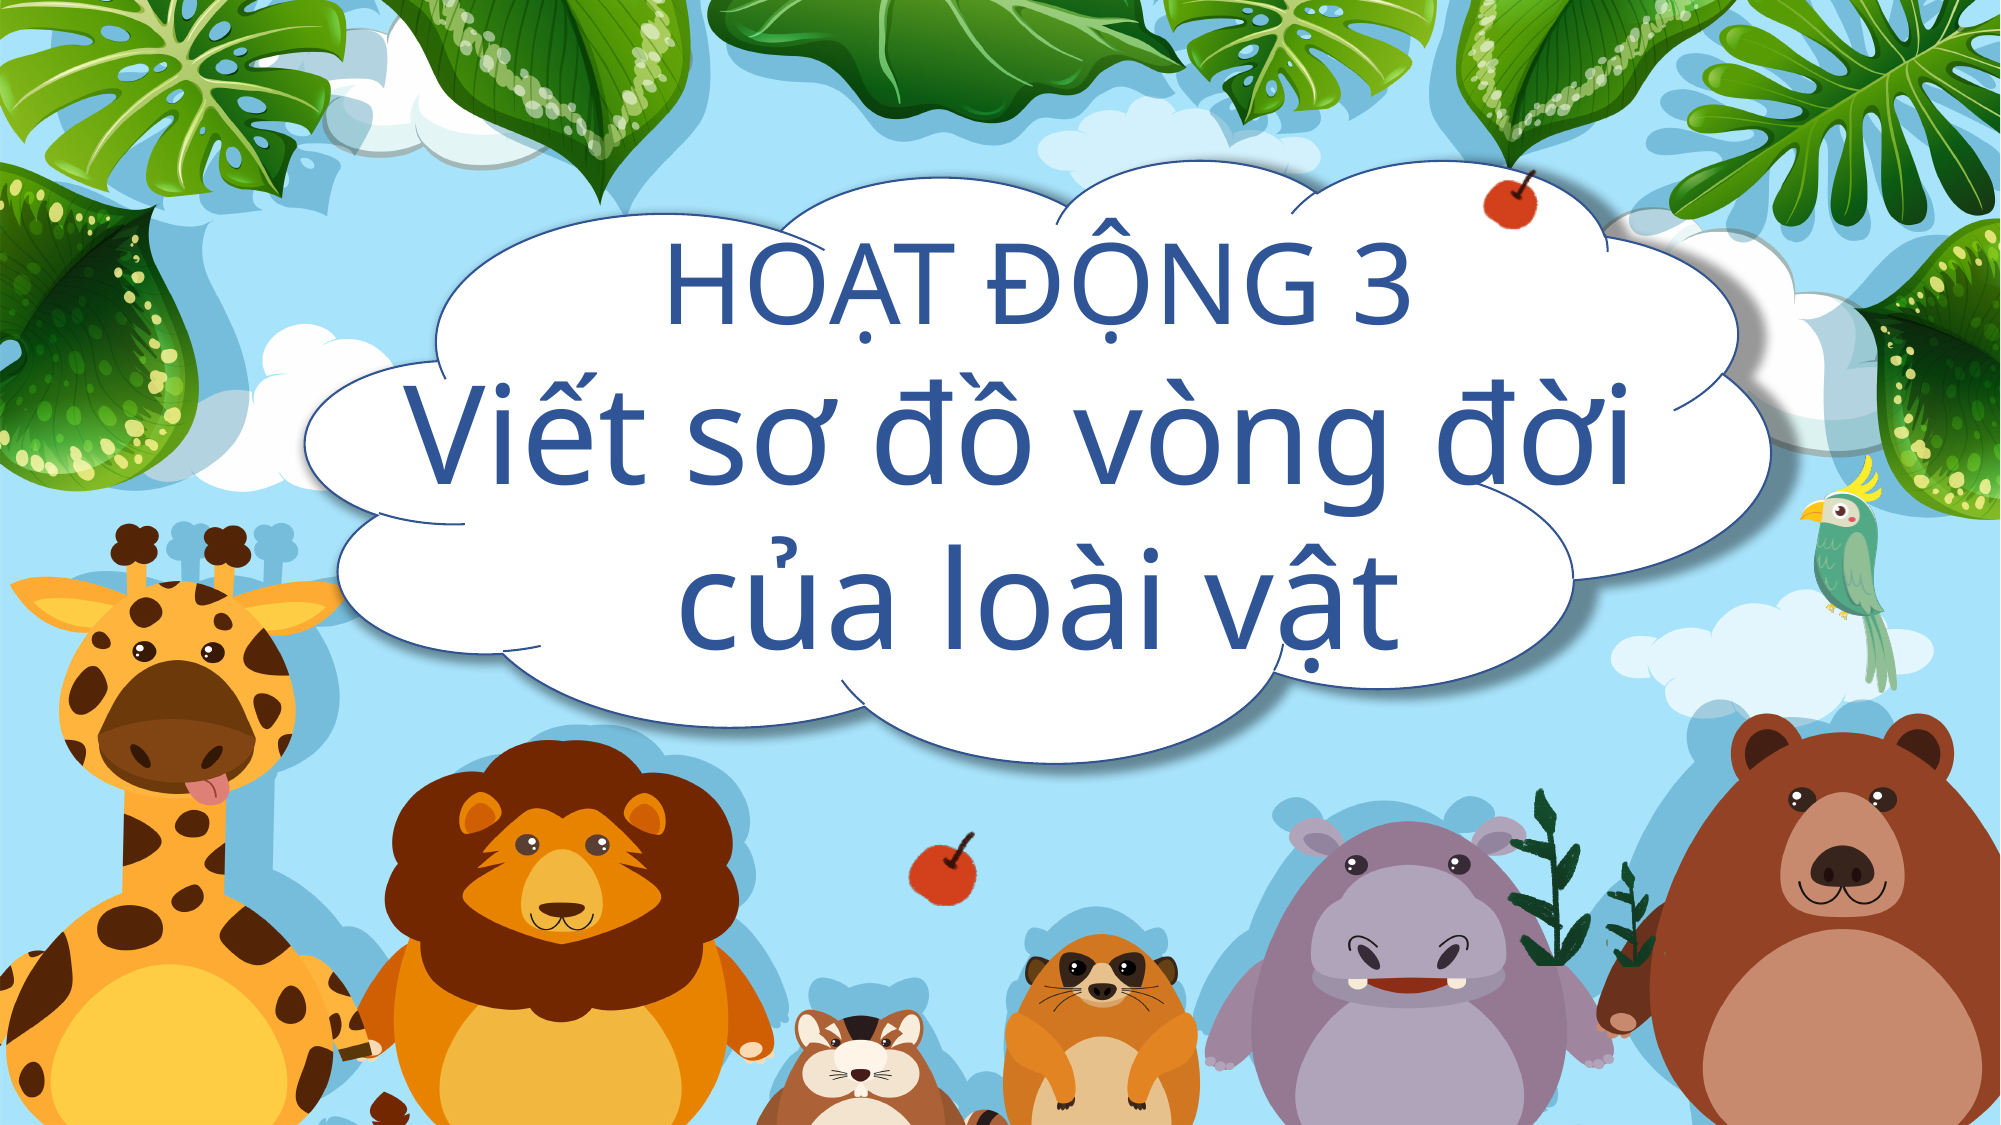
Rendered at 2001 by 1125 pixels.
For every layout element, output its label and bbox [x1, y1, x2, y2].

text_box [217, 158, 1859, 762]
picture [0, 0, 2001, 1125]
